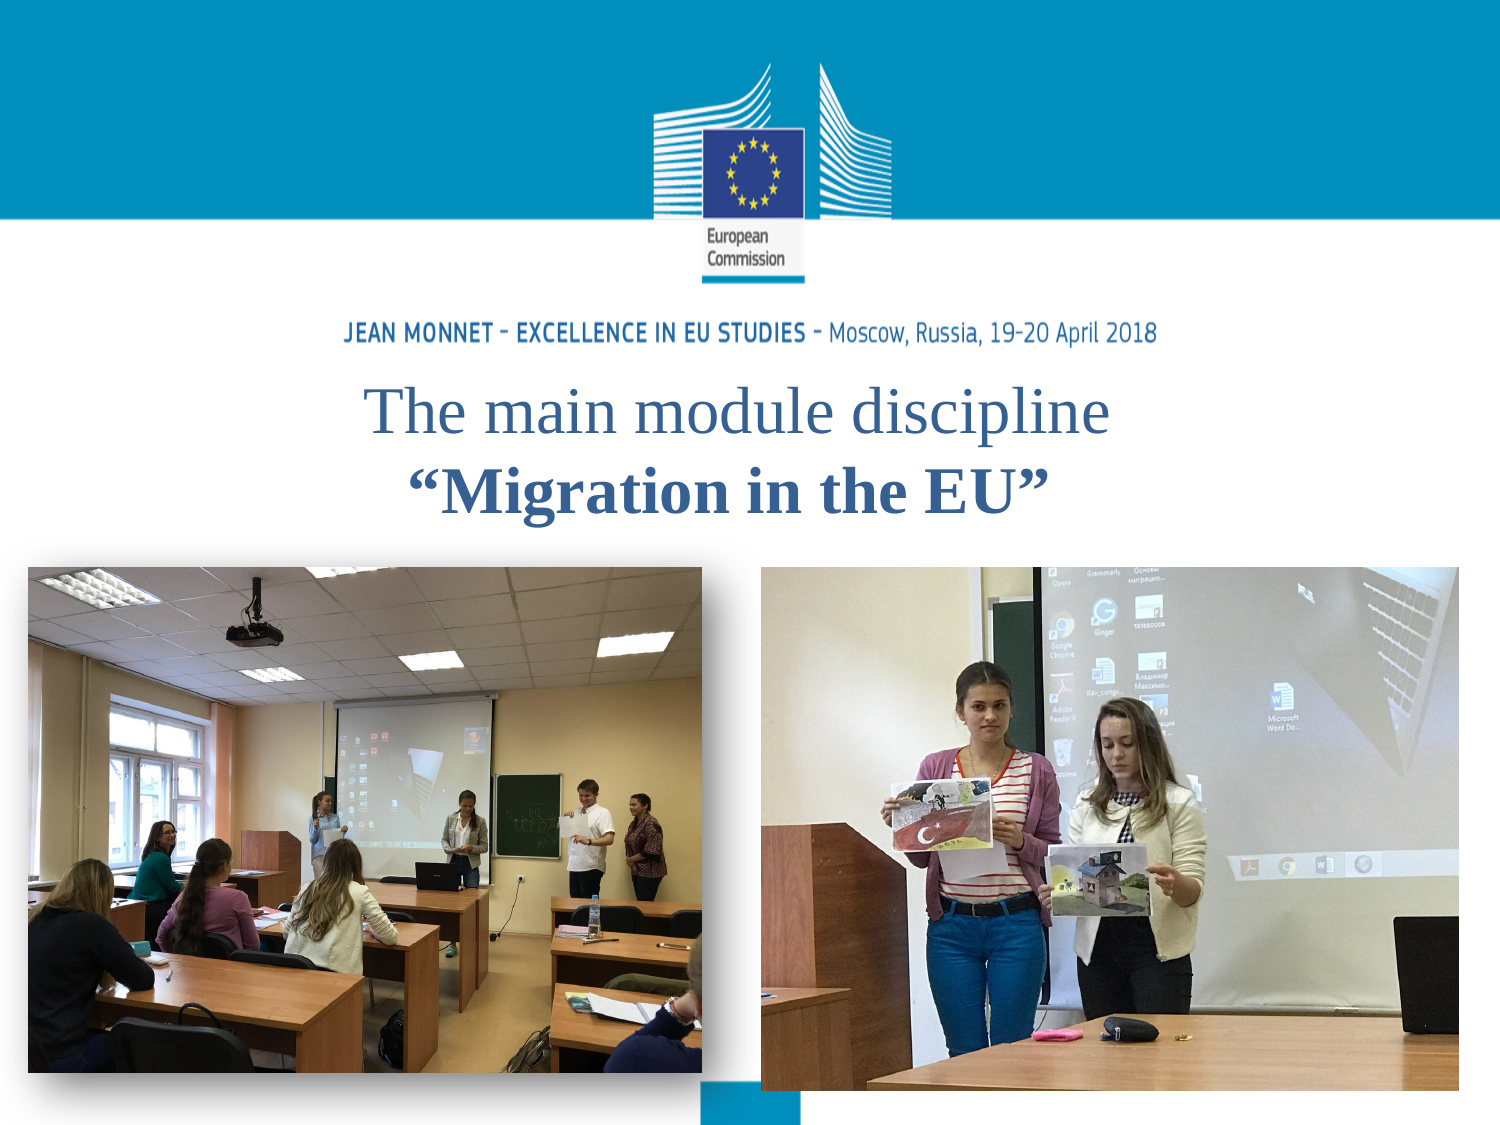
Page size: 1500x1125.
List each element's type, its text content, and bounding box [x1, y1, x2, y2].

picture [820, 164, 891, 195]
picture [820, 140, 891, 182]
picture [820, 64, 891, 162]
picture [820, 190, 891, 208]
picture [820, 177, 891, 201]
picture [0, 77, 1500, 1125]
picture [820, 152, 891, 189]
picture [820, 115, 891, 175]
picture [820, 202, 891, 214]
title The main module discipline “Migration in the EU” [0, 326, 1477, 568]
